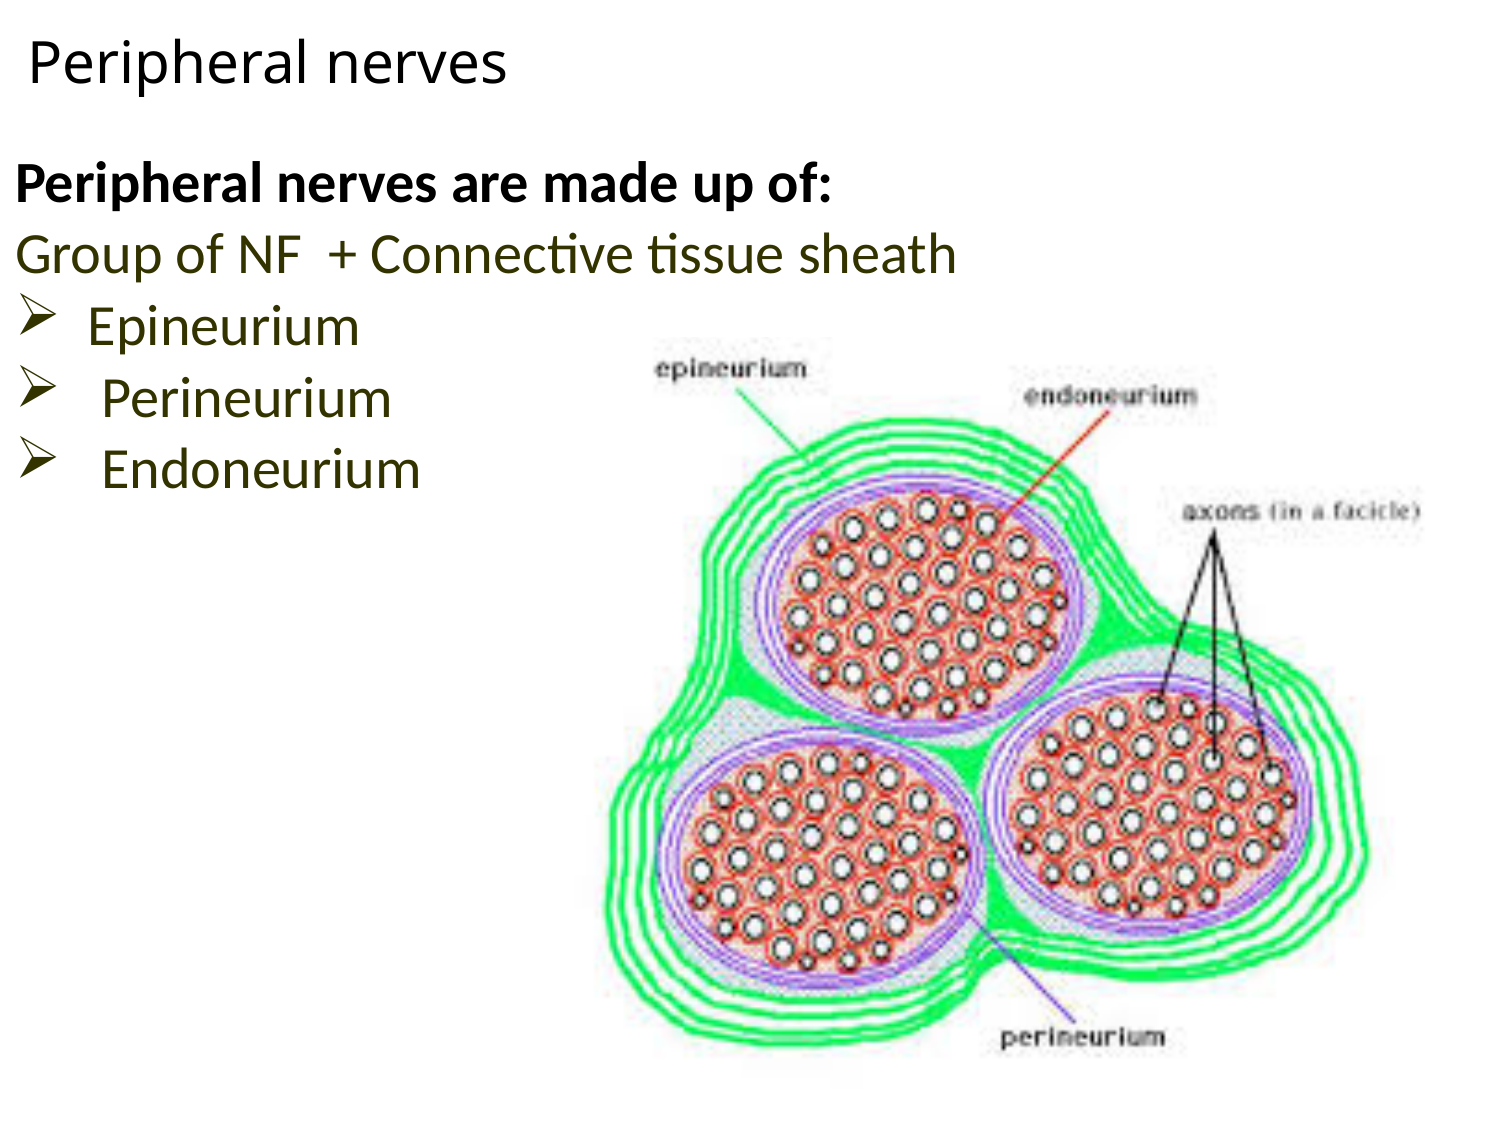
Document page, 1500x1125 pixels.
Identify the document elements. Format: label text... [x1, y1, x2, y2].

title Peripheral nerves [12, 0, 1288, 131]
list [537, 337, 1458, 1100]
list Peripheral nerves are made up of: Group of NF + Connective tissue sheath Epineurium Perineurium Endoneurium [0, 149, 1150, 1063]
